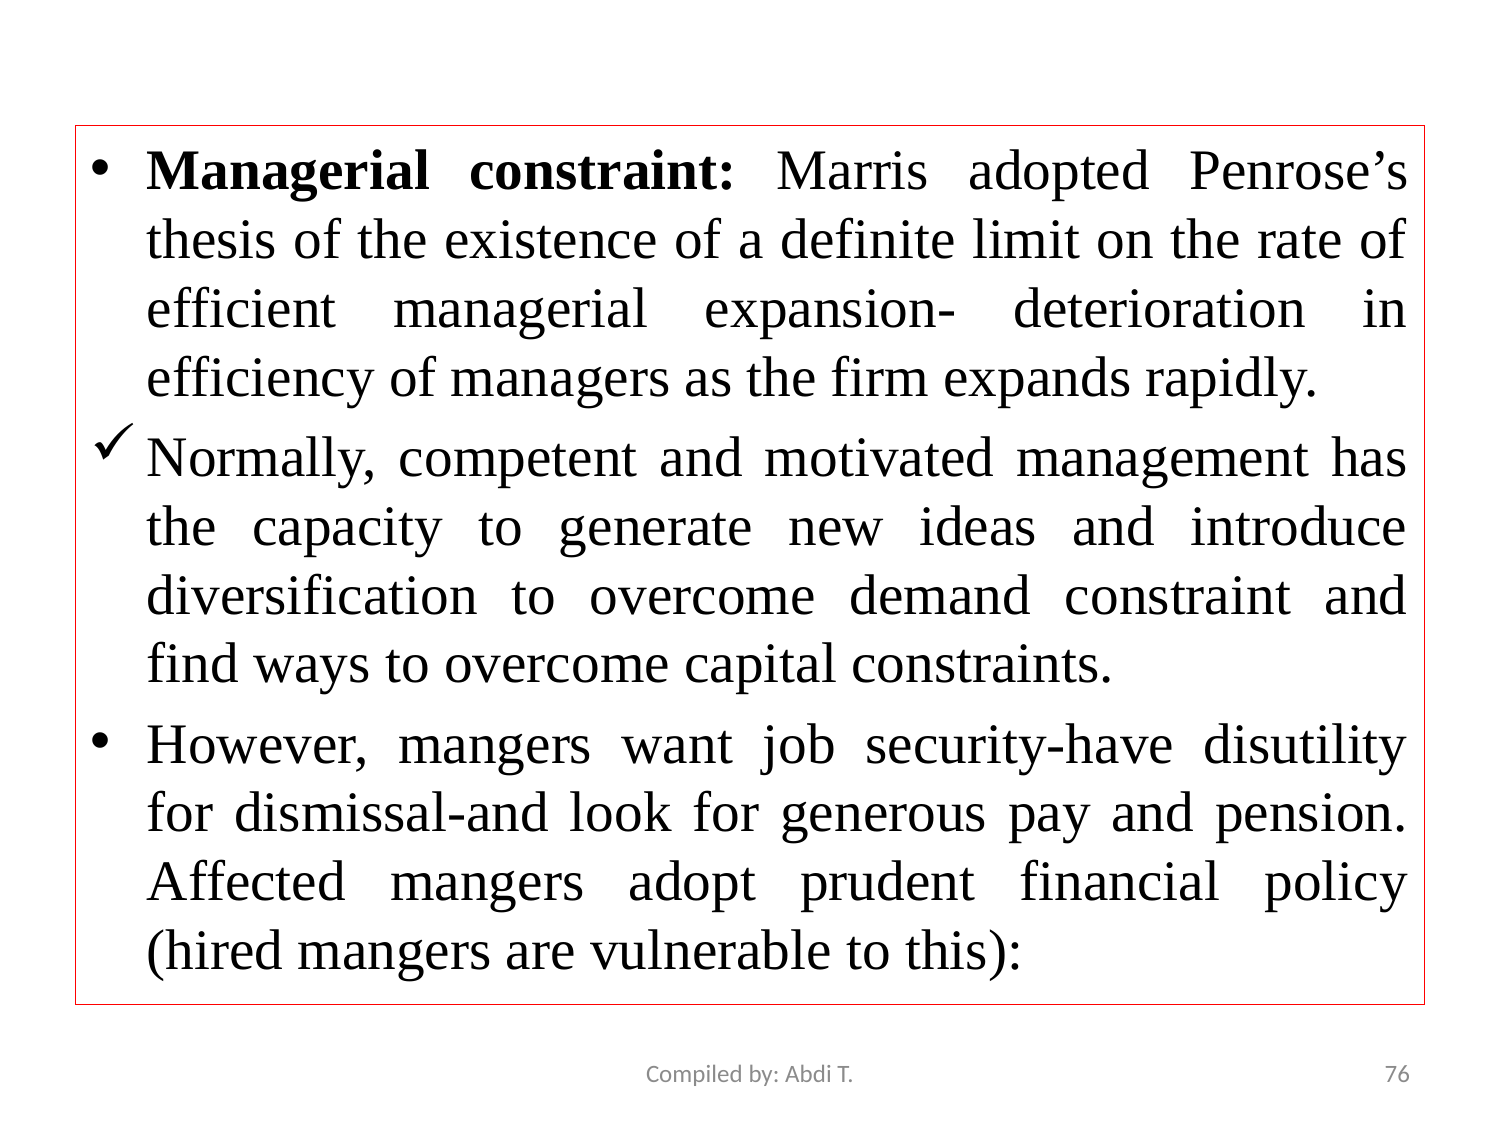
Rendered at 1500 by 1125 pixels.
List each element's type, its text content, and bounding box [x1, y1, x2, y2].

list Managerial constraint: Marris adopted Penrose’s thesis of the existence of a definite limit on the rate of efficient managerial expansion- deterioration in efficiency of managers as the firm expands rapidly. Normally, competent and motivated management has the capacity to generate new ideas and introduce diversification to overcome demand constraint and find ways to overcome capital constraints. However, mangers want job security-have disutility for dismissal-and look for generous pay and pension. Affected mangers adopt prudent financial policy (hired mangers are vulnerable to this): [75, 125, 1425, 1005]
footer Compiled by: Abdi T. [512, 1042, 988, 1103]
slide_number 76 [1074, 1042, 1425, 1103]
